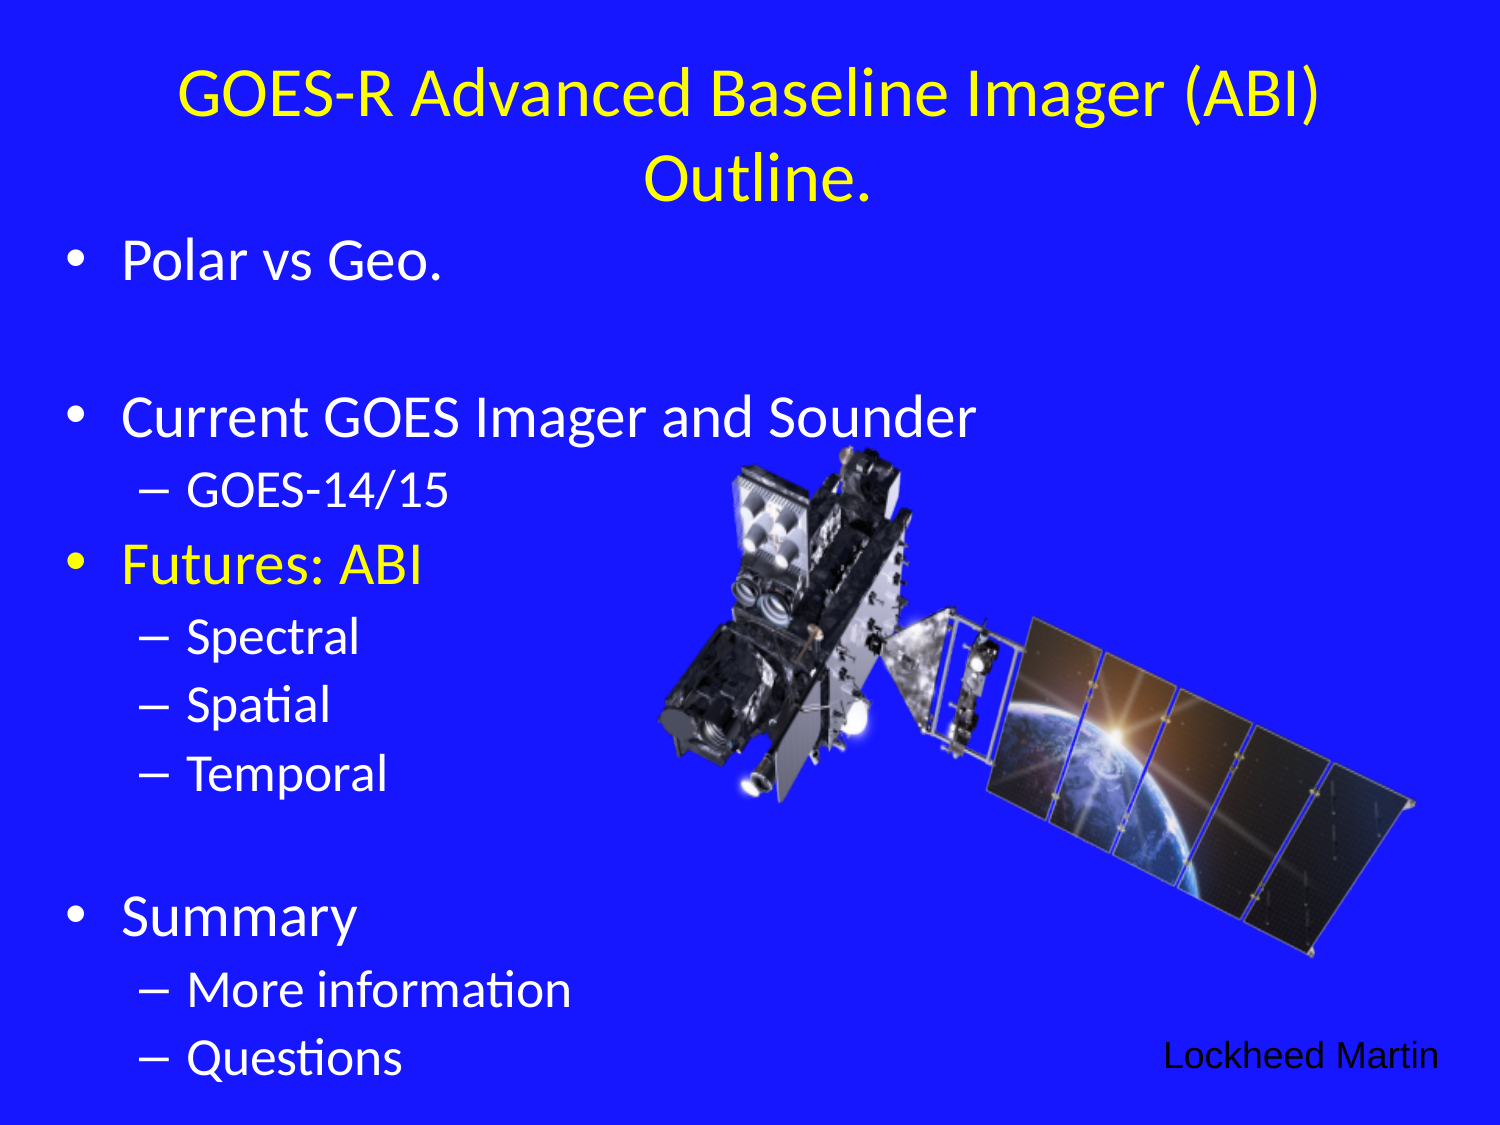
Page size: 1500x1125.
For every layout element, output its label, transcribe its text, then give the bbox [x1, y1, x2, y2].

title GOES-R Advanced Baseline Imager (ABI) Outline. [50, 37, 1467, 219]
text_box Lockheed Martin [1148, 1023, 1455, 1084]
picture [646, 432, 1429, 969]
list Polar vs Geo. Current GOES Imager and Sounder GOES-14/15 Futures: ABI Spectral Spatial Temporal Summary More information Questions [50, 219, 1500, 1105]
